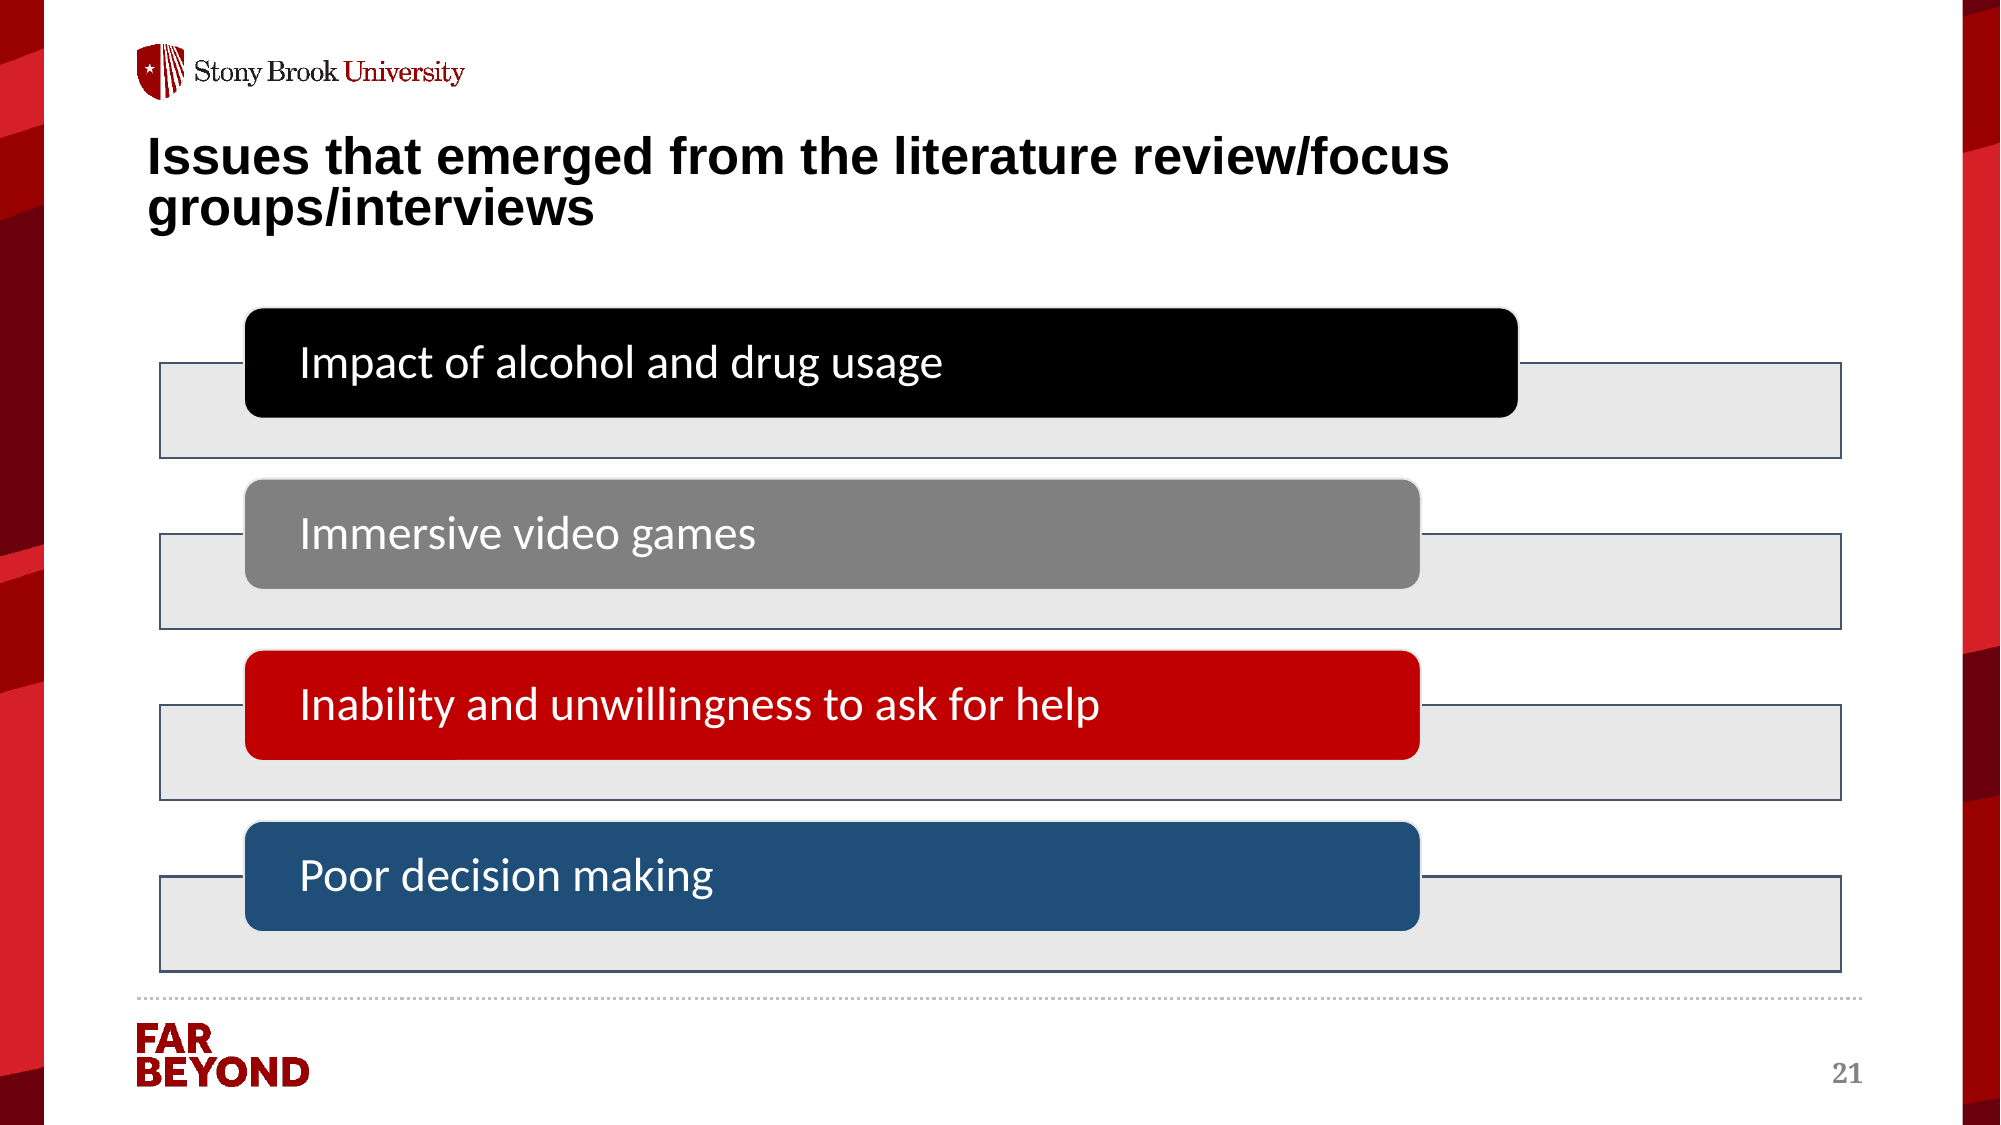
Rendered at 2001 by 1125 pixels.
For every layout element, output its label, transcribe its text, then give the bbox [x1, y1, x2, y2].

picture [1963, 0, 2000, 1125]
title Issues that emerged from the literature review/focus groups/interviews [132, 127, 1857, 244]
picture [137, 44, 465, 100]
picture [0, 0, 44, 1125]
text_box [159, 298, 1842, 981]
picture [137, 1023, 309, 1087]
